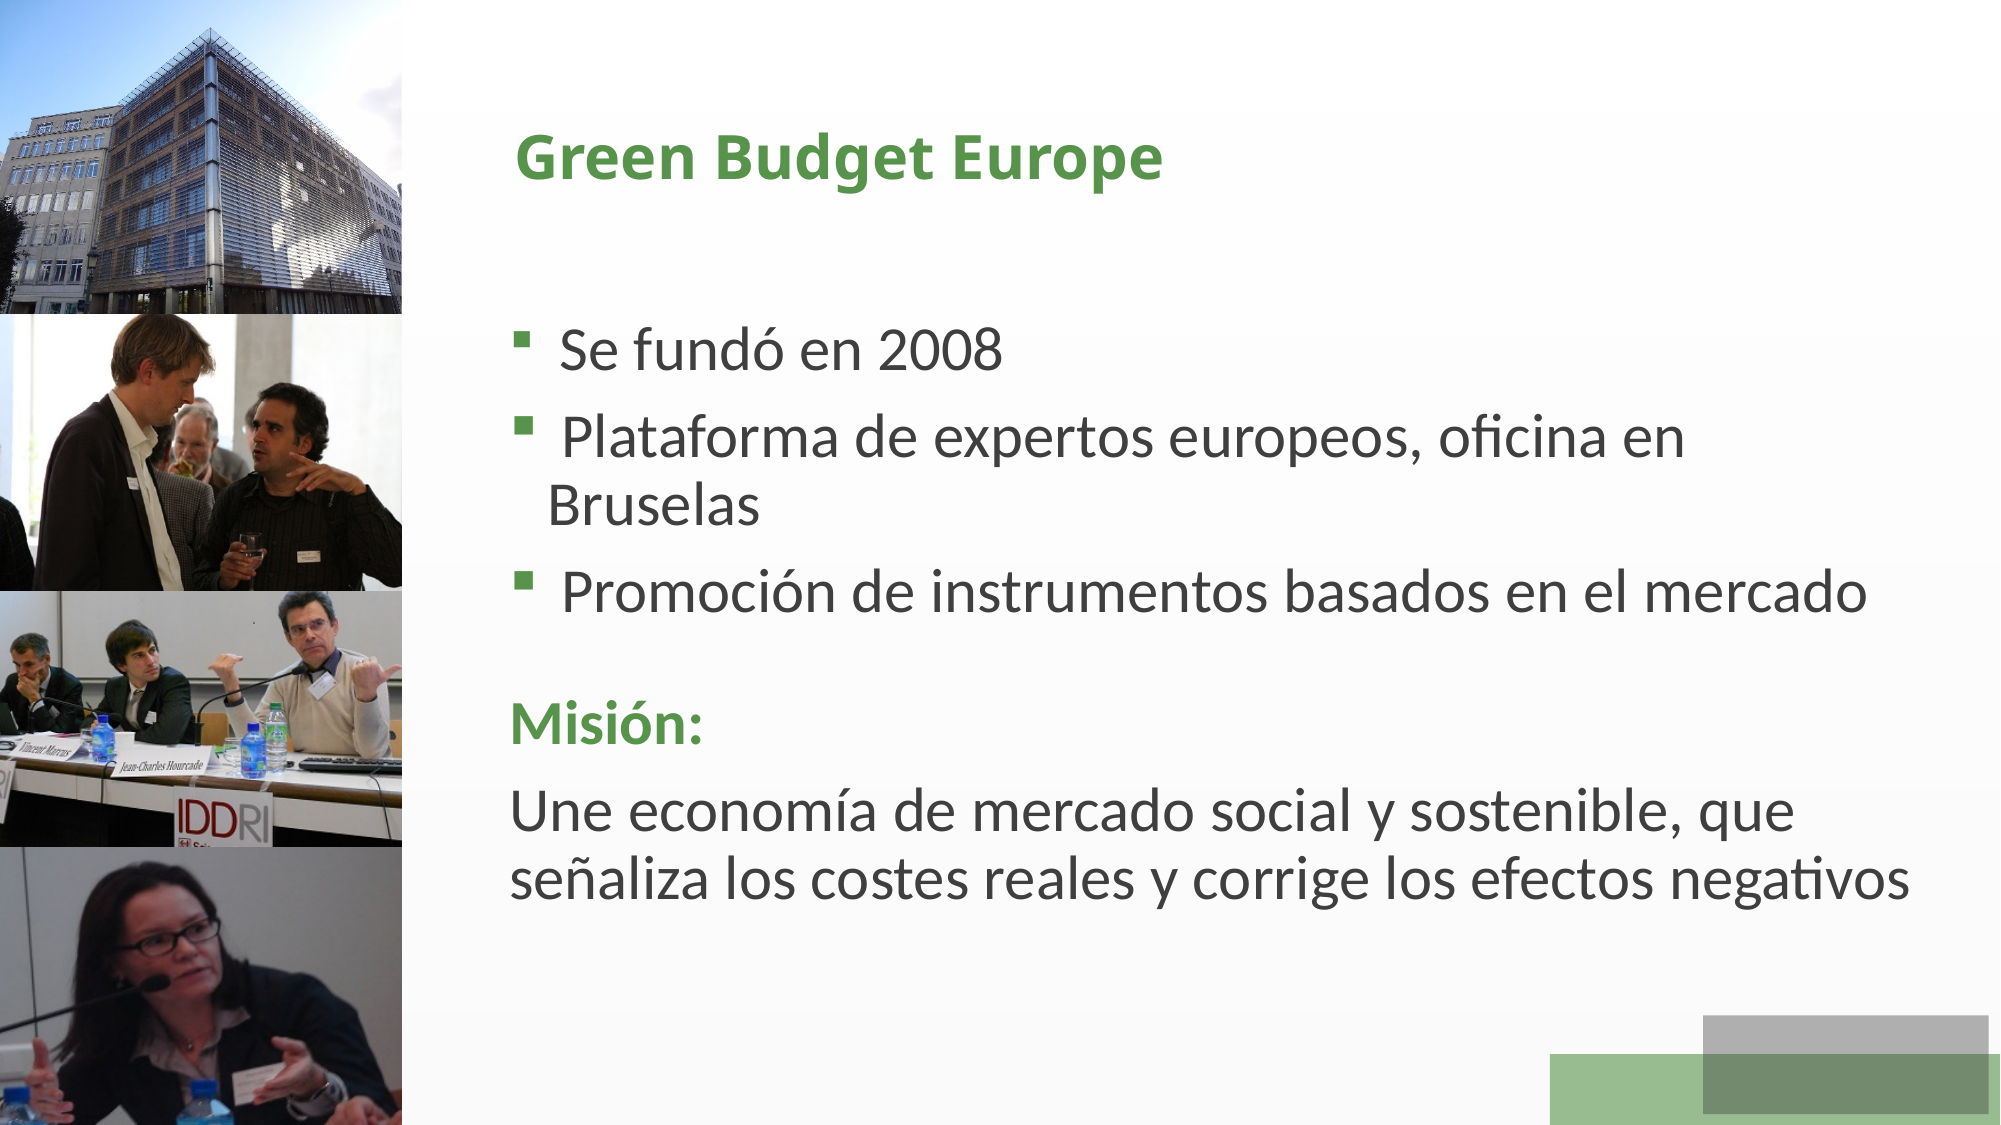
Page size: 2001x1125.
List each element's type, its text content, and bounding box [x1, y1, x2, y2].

list Se fundó en 2008 Plataforma de expertos europeos, oficina en Bruselas Promoción de instrumentos basados en el mercado Misión: Une economía de mercado social y sostenible, que señaliza los costes reales y corrige los efectos negativos [494, 308, 1960, 1023]
title Green Budget Europe [499, 74, 2000, 293]
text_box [0, 0, 402, 1125]
